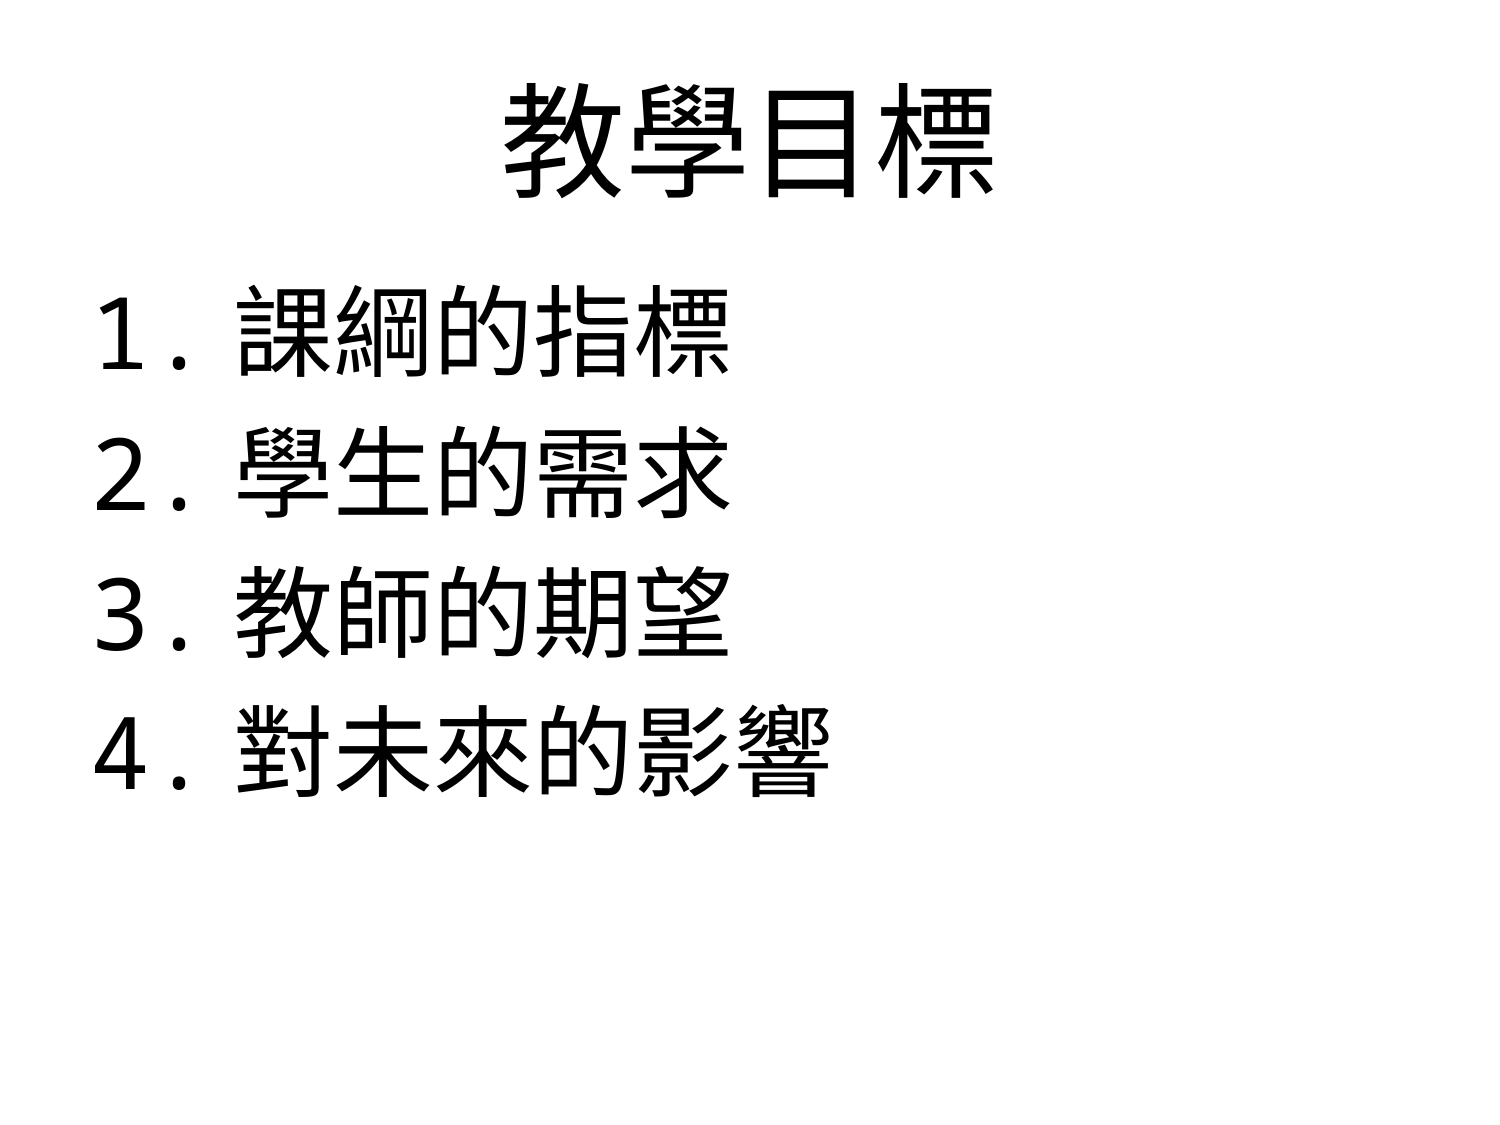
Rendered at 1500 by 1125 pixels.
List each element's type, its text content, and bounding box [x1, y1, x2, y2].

list 1.課綱的指標 2.學生的需求 3.教師的期望 4.對未來的影響 [75, 262, 1425, 1005]
title 教學目標 [75, 45, 1425, 233]
